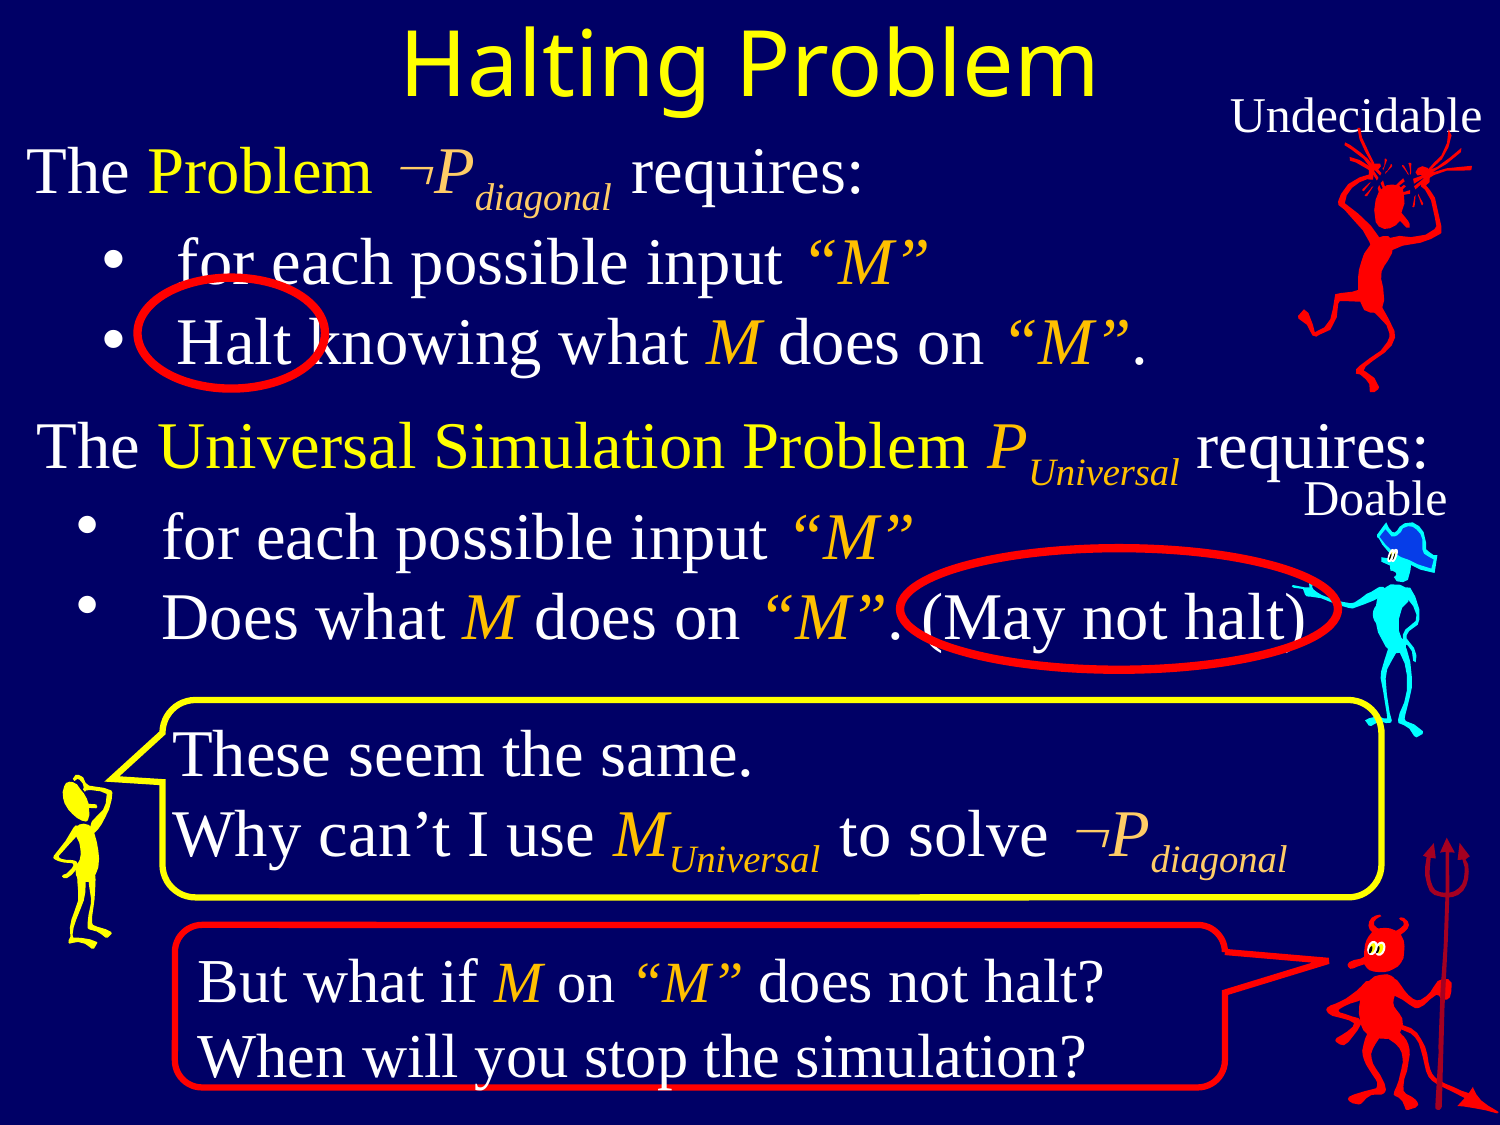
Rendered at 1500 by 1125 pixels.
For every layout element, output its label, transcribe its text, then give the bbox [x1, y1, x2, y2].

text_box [1325, 837, 1500, 1114]
text_box The Universal Simulation Problem PUniversal requires: for each possible input “M” Does what M does on “M”. (May not halt) [0, 394, 1476, 661]
text_box Halting Problem [112, 0, 1388, 186]
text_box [53, 774, 113, 949]
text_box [1287, 458, 1464, 738]
text_box [135, 275, 328, 391]
text_box These seem the same. Why can’t I use MUniversal to solve Pdiagonal [114, 699, 1382, 898]
text_box [897, 546, 1282, 672]
text_box But what if M on “M” does not halt? When will you stop the simulation? [174, 924, 1320, 1088]
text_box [1213, 74, 1500, 393]
text_box The Problem Pdiagonal requires: for each possible input “M” Halt knowing what M does on “M”. [0, 119, 1194, 386]
